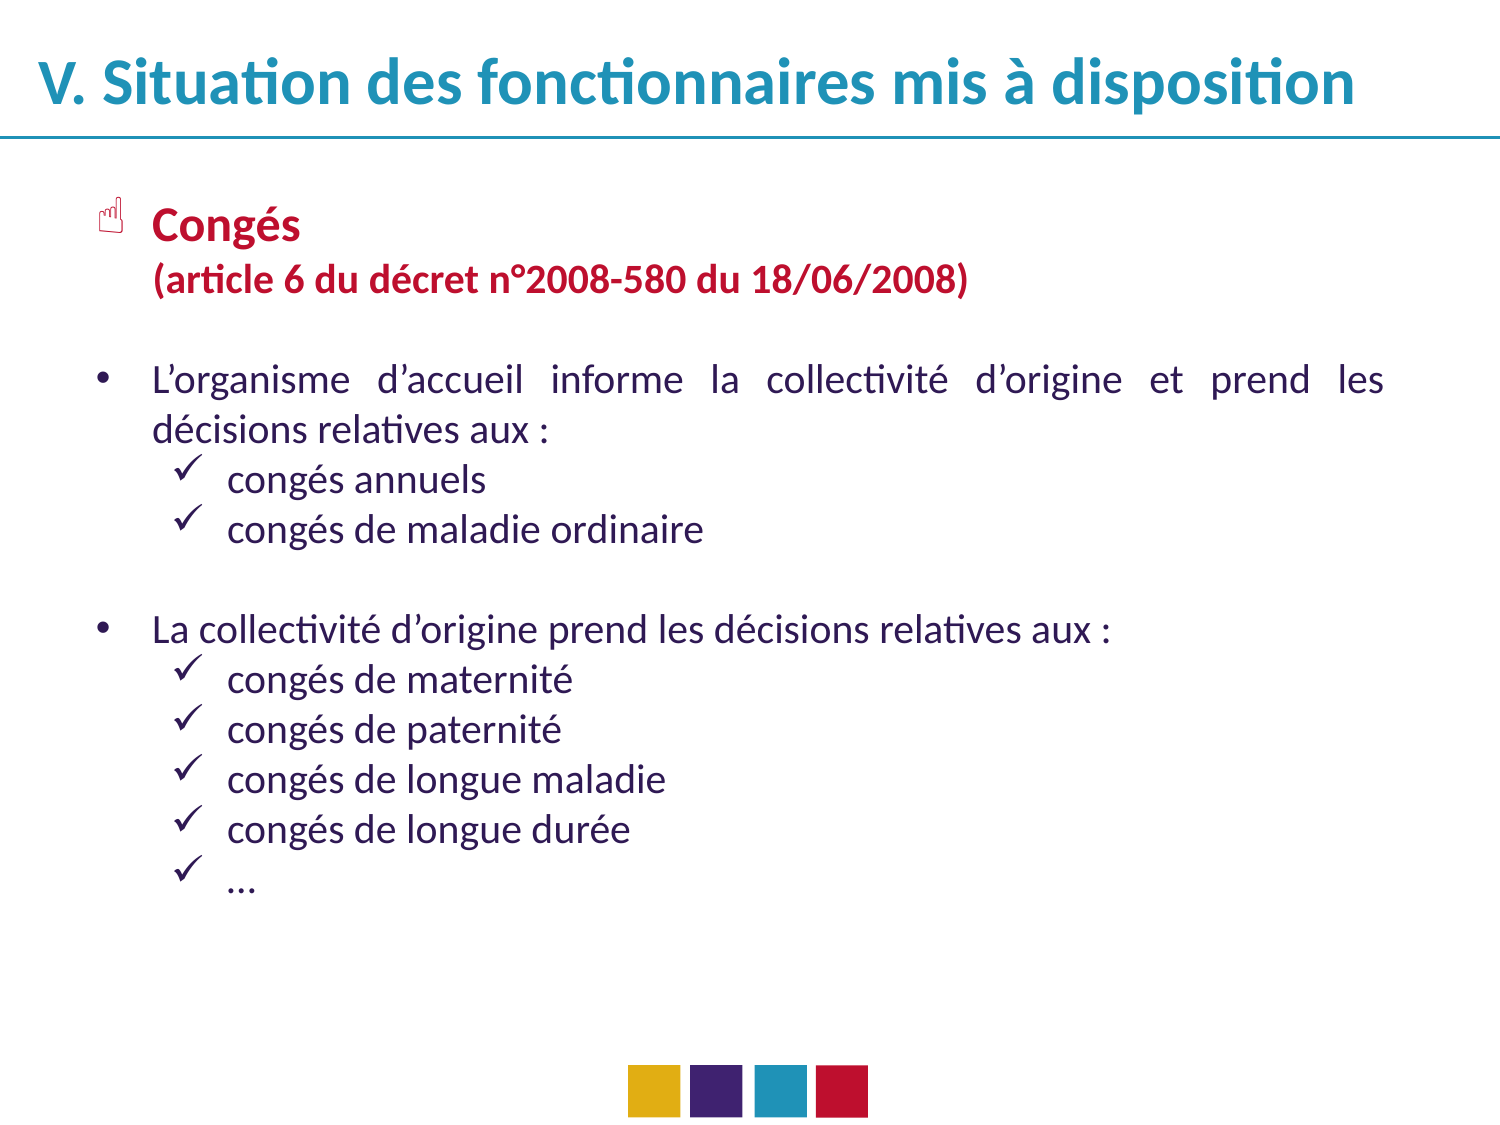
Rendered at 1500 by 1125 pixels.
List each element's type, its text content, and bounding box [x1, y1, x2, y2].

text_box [627, 1064, 869, 1118]
text_box [49, 184, 1451, 1012]
text_box Congés (article 6 du décret n°2008-580 du 18/06/2008) L’organisme d’accueil informe la collectivité d’origine et prend les décisions relatives aux : congés annuels congés de maladie ordinaire La collectivité d’origine prend les décisions relatives aux : congés de maternité congés de paternité congés de longue maladie congés de longue durée … [81, 184, 1400, 960]
text_box V. Situation des fonctionnaires mis à disposition [23, 30, 1423, 126]
